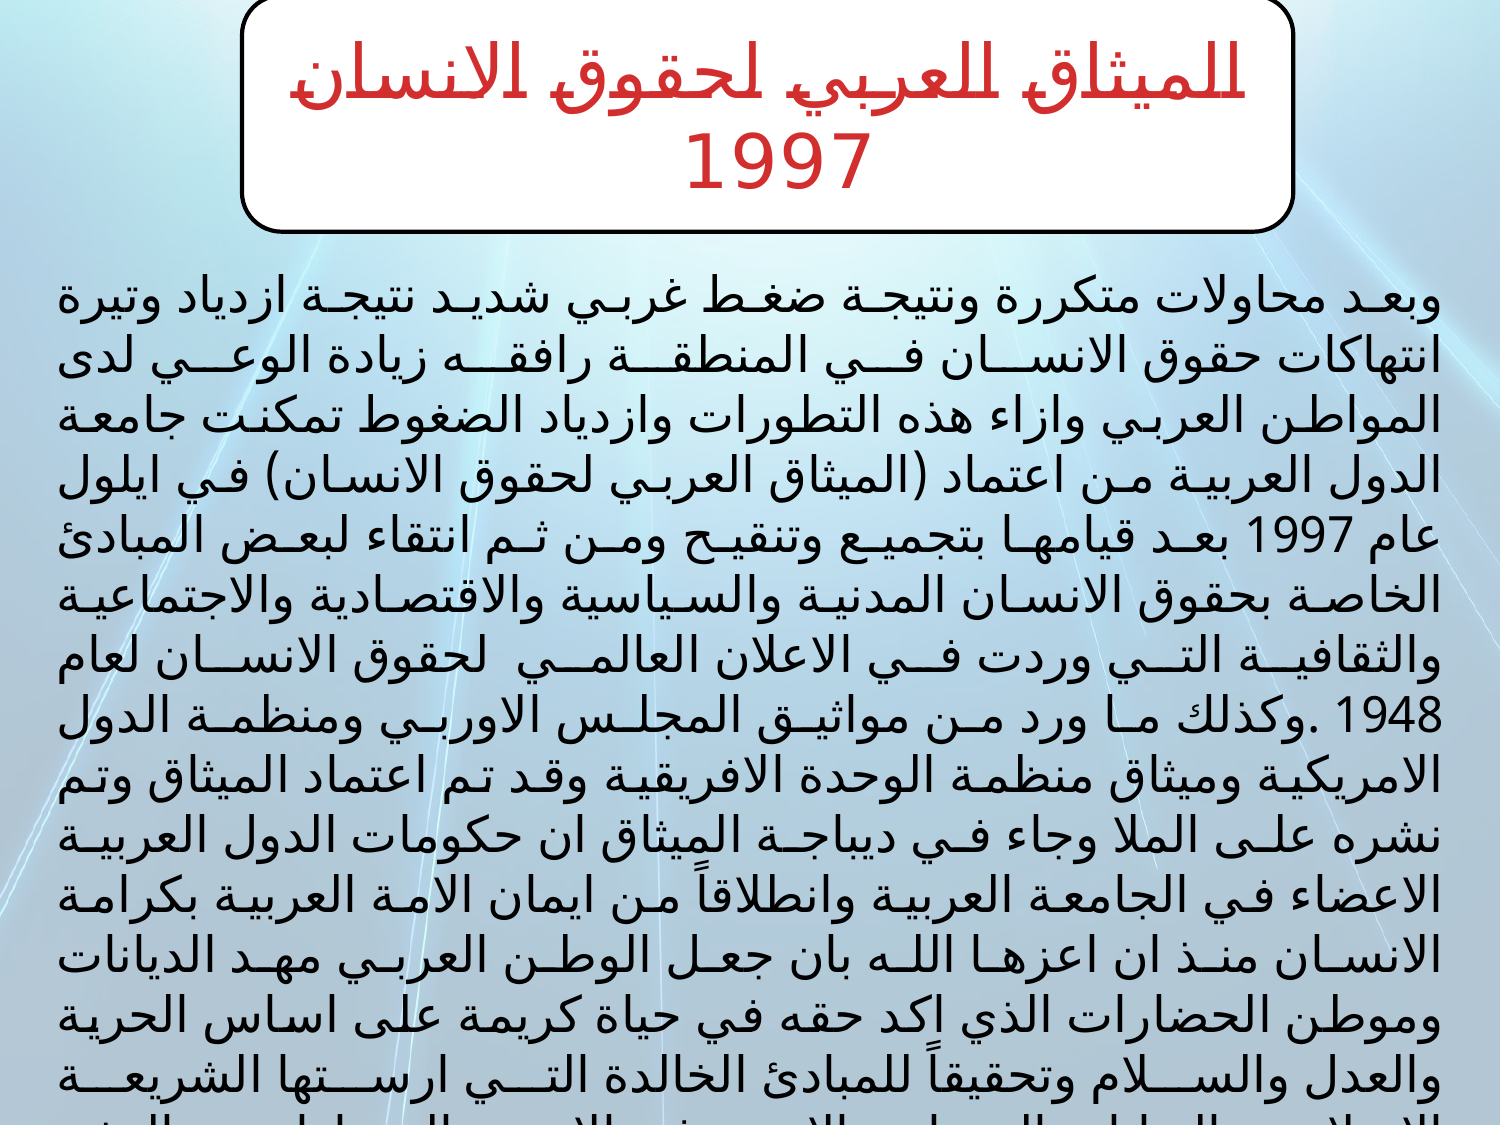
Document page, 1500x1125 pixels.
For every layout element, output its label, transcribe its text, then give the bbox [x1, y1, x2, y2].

text_box [100, 42, 254, 225]
text_box الميثاق العربي لحقوق الانسان 1997 [239, 0, 1296, 234]
list وبعد محاولات متكررة ونتيجة ضغط غربي شديد نتيجة ازدياد وتيرة انتهاكات حقوق الانسان في المنطقة رافقه زيادة الوعي لدى المواطن العربي وازاء هذه التطورات وازدياد الضغوط تمكنت جامعة الدول العربية من اعتماد (الميثاق العربي لحقوق الانسان) في ايلول عام 1997 بعد قيامها بتجميع وتنقيح ومن ثم انتقاء لبعض المبادئ الخاصة بحقوق الانسان المدنية والسياسية والاقتصادية والاجتماعية والثقافية التي وردت في الاعلان العالمي لحقوق الانسان لعام 1948 .وكذلك ما ورد من مواثيق المجلس الاوربي ومنظمة الدول الامريكية وميثاق منظمة الوحدة الافريقية وقد تم اعتماد الميثاق وتم نشره على الملا وجاء في ديباجة الميثاق ان حكومات الدول العربية الاعضاء في الجامعة العربية وانطلاقاً من ايمان الامة العربية بكرامة الانسان منذ ان اعزها الله بان جعل الوطن العربي مهد الديانات وموطن الحضارات الذي اكد حقه في حياة كريمة على اساس الحرية والعدل والسلام وتحقيقاً للمبادئ الخالدة التي ارستها الشريعة الاسلامية والديانات السماوية الاخرى في الاخوة والمساواة بين البشر [41, 255, 1459, 1125]
text_box [1281, 42, 1412, 225]
